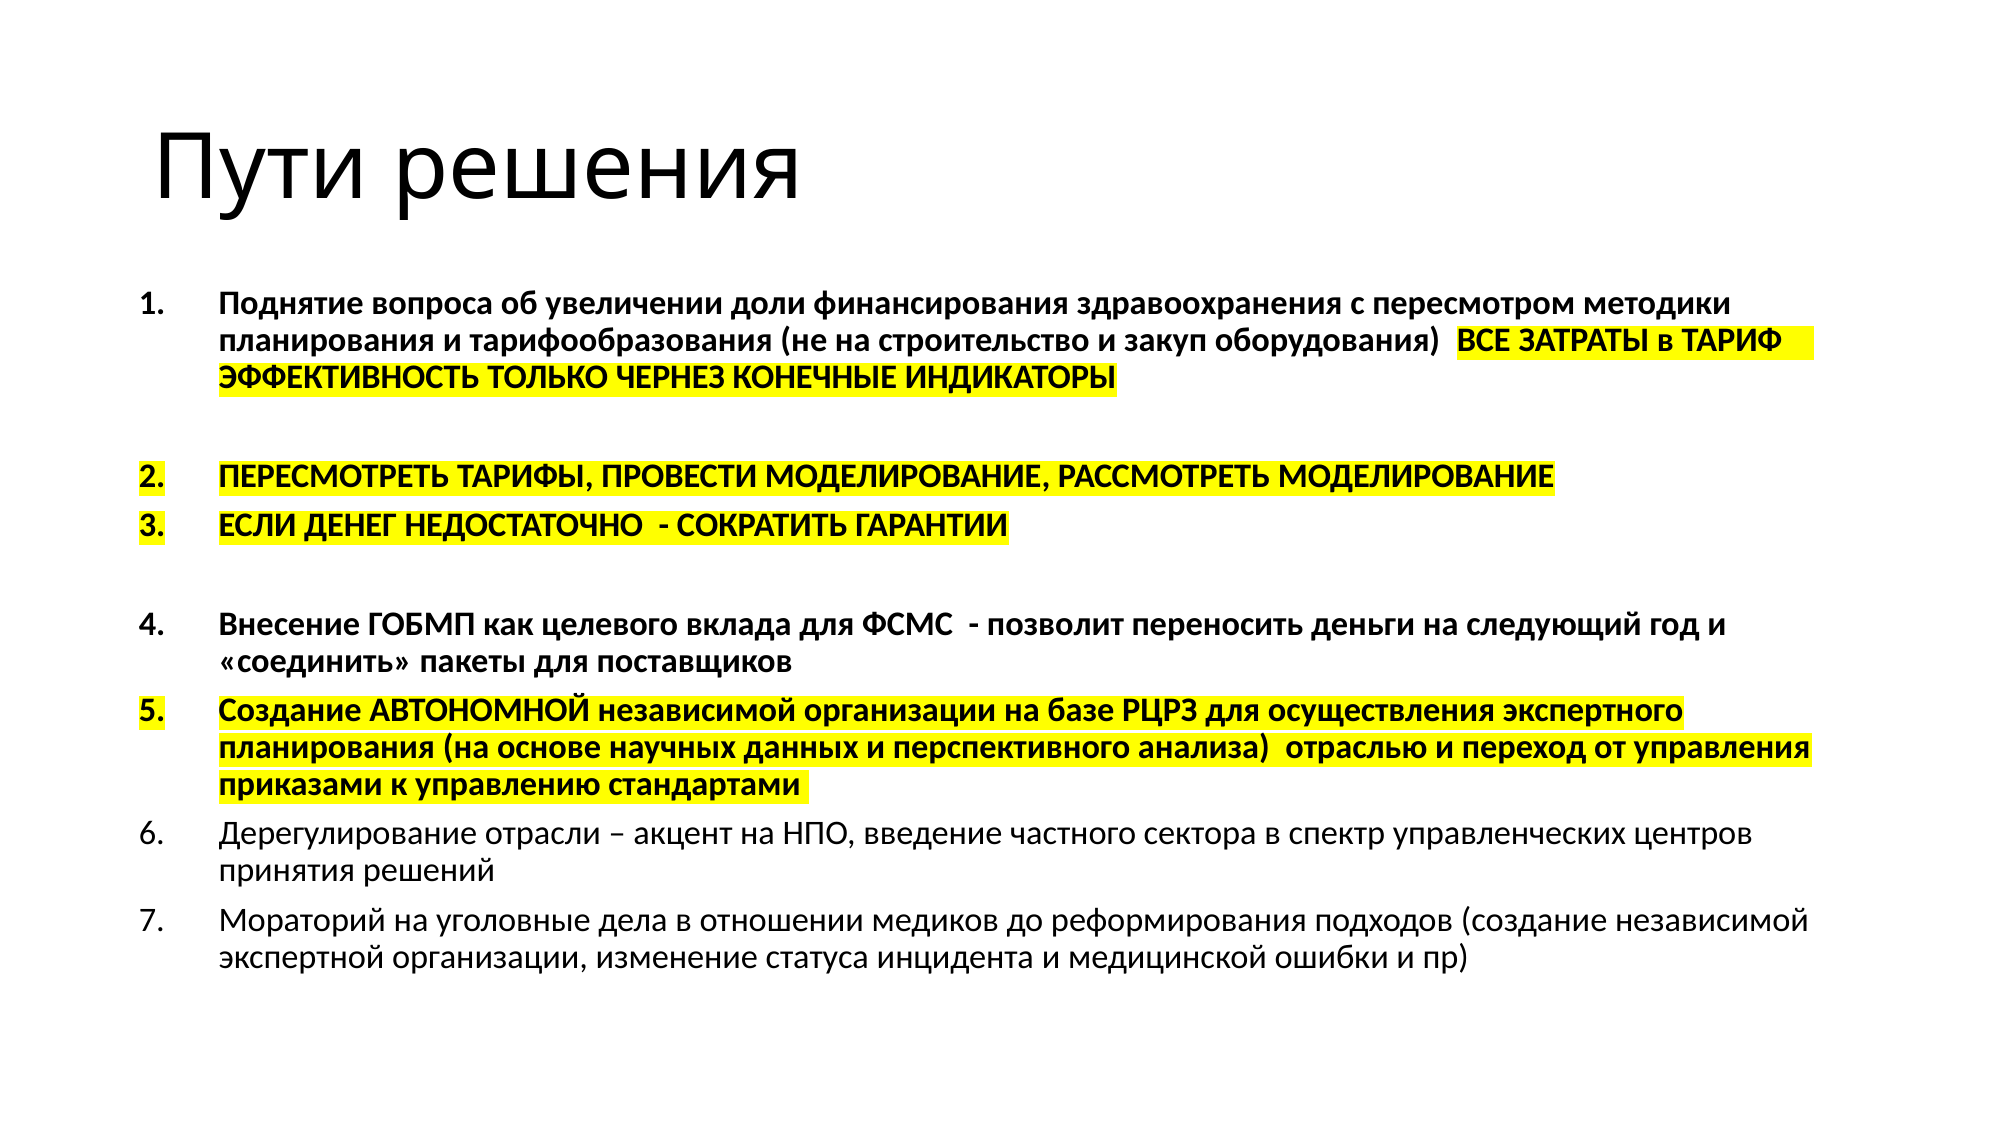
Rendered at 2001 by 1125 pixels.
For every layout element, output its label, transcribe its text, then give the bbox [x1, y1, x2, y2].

title Пути решения [137, 59, 1863, 277]
list Поднятие вопроса об увеличении доли финансирования здравоохранения с пересмотром методики планирования и тарифообразования (не на строительство и закуп оборудования) ВСЕ ЗАТРАТЫ в ТАРИФ ЭФФЕКТИВНОСТЬ ТОЛЬКО ЧЕРНЕЗ КОНЕЧНЫЕ ИНДИКАТОРЫ ПЕРЕСМОТРЕТЬ ТАРИФЫ, ПРОВЕСТИ МОДЕЛИРОВАНИЕ, РАССМОТРЕТЬ МОДЕЛИРОВАНИЕ ЕСЛИ ДЕНЕГ НЕДОСТАТОЧНО - СОКРАТИТЬ ГАРАНТИИ Внесение ГОБМП как целевого вклада для ФСМС - позволит переносить деньги на следующий год и «соединить» пакеты для поставщиков Создание АВТОНОМНОЙ независимой организации на базе РЦРЗ для осуществления экспертного планирования (на основе научных данных и перспективного анализа) отраслью и переход от управления приказами к управлению стандартами Дерегулирование отрасли – акцент на НПО, введение частного сектора в спектр управленческих центров принятия решений Мораторий на уголовные дела в отношении медиков до реформирования подходов (создание независимой экспертной организации, изменение статуса инцидента и медицинской ошибки и пр) [123, 277, 1903, 992]
